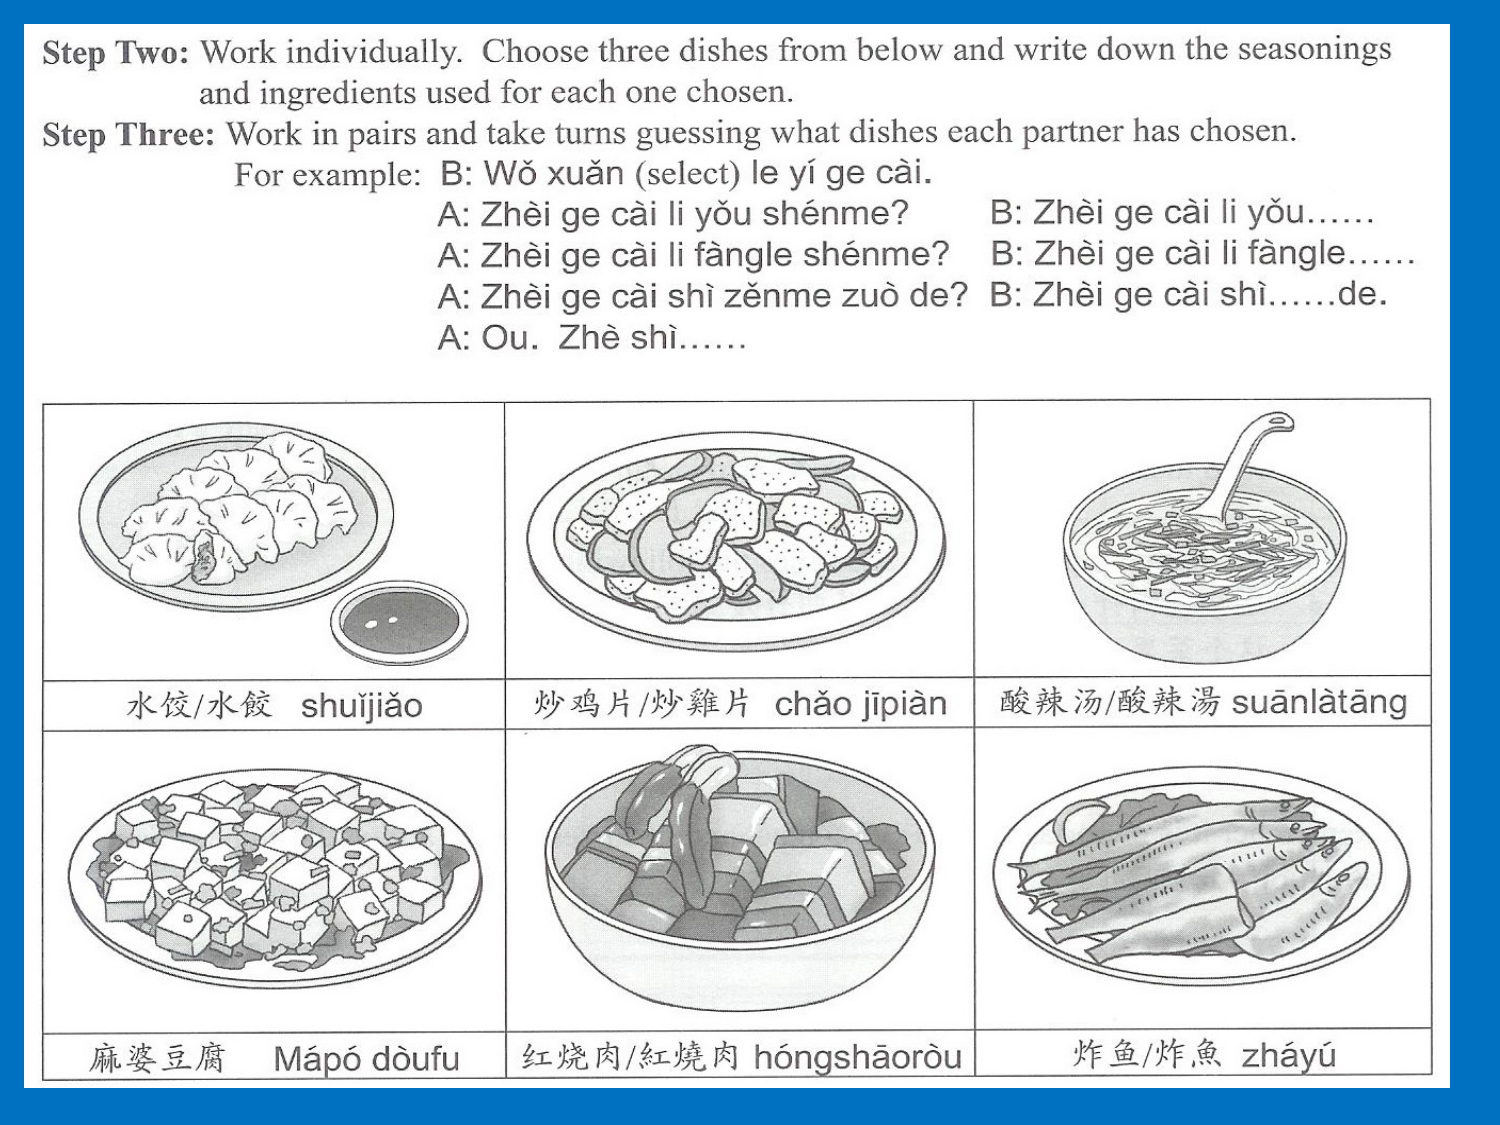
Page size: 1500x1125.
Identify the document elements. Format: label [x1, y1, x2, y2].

list [24, 24, 1451, 1088]
